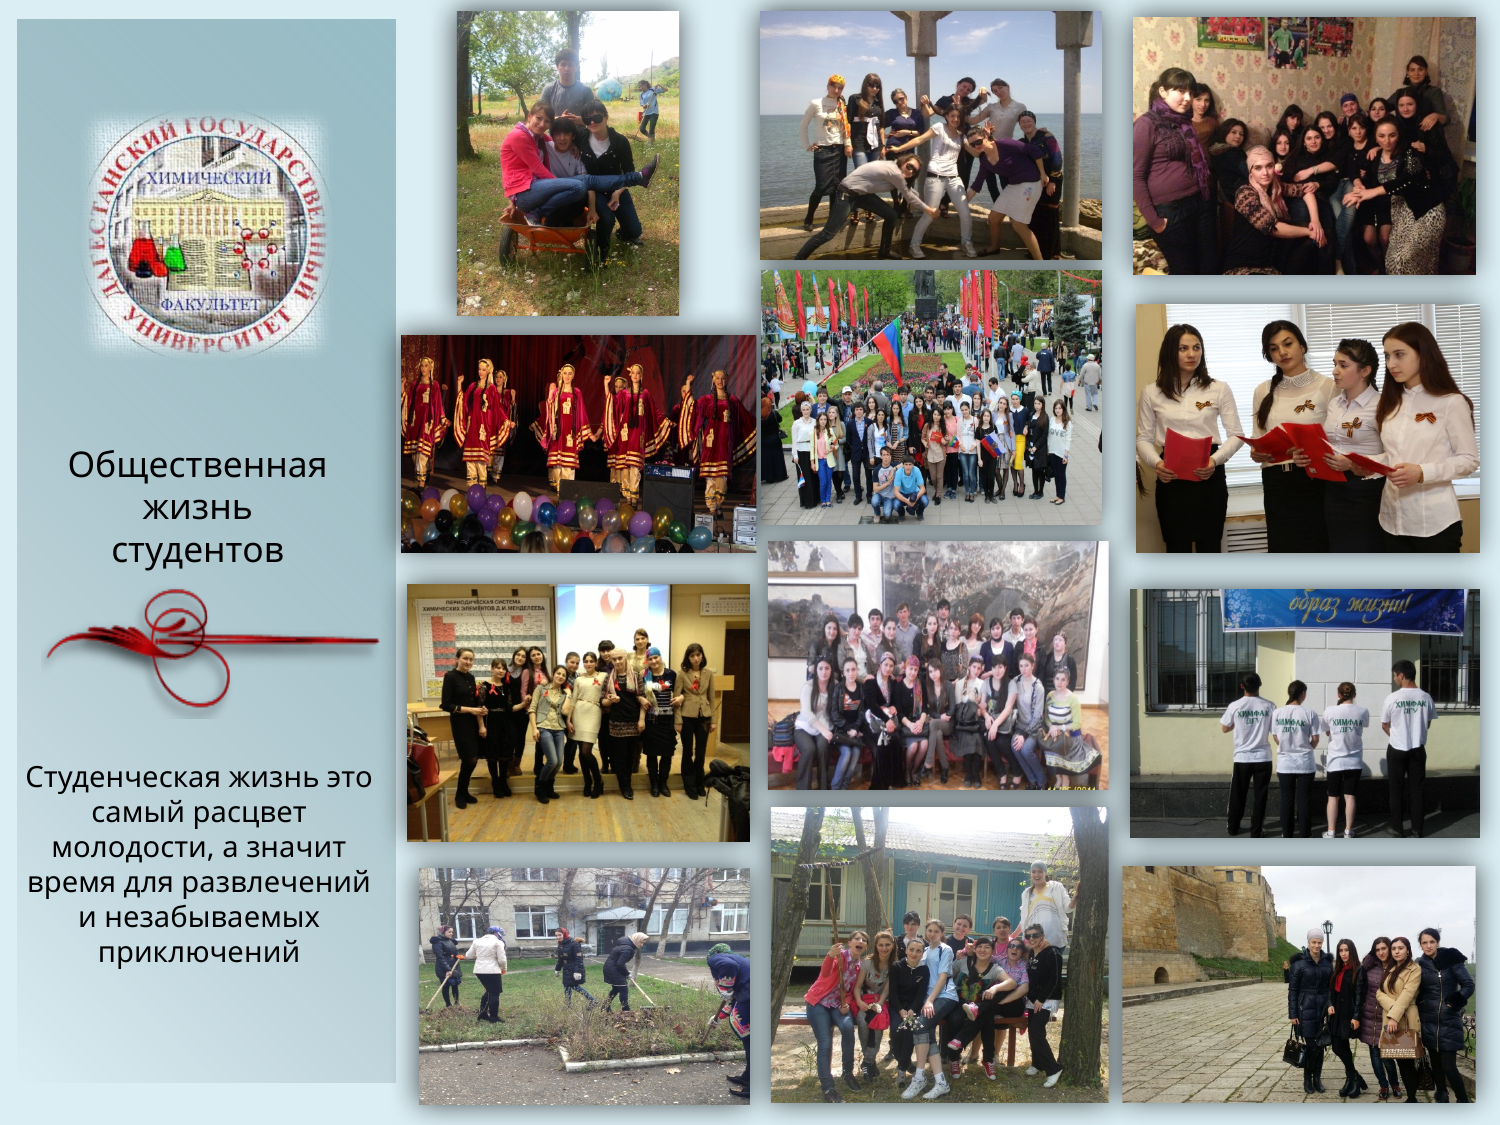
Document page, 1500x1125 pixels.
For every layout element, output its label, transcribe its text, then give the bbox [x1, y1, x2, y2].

picture [418, 868, 751, 1105]
picture [76, 103, 337, 365]
picture [407, 584, 751, 842]
picture [41, 585, 385, 719]
picture [456, 10, 680, 316]
picture [761, 269, 1102, 525]
text_box [16, 17, 398, 751]
text_box Студенческая жизнь это самый расцвет молодости, а значит время для развлечений и незабываемых приключений [5, 751, 393, 976]
picture [1136, 304, 1480, 553]
text_box Общественная жизнь студентов [47, 397, 349, 584]
picture [1121, 865, 1476, 1103]
picture [1129, 589, 1480, 838]
picture [770, 806, 1109, 1103]
picture [767, 541, 1109, 791]
picture [1133, 17, 1477, 275]
picture [760, 10, 1102, 260]
text_box [16, 850, 398, 1084]
picture [400, 334, 757, 553]
